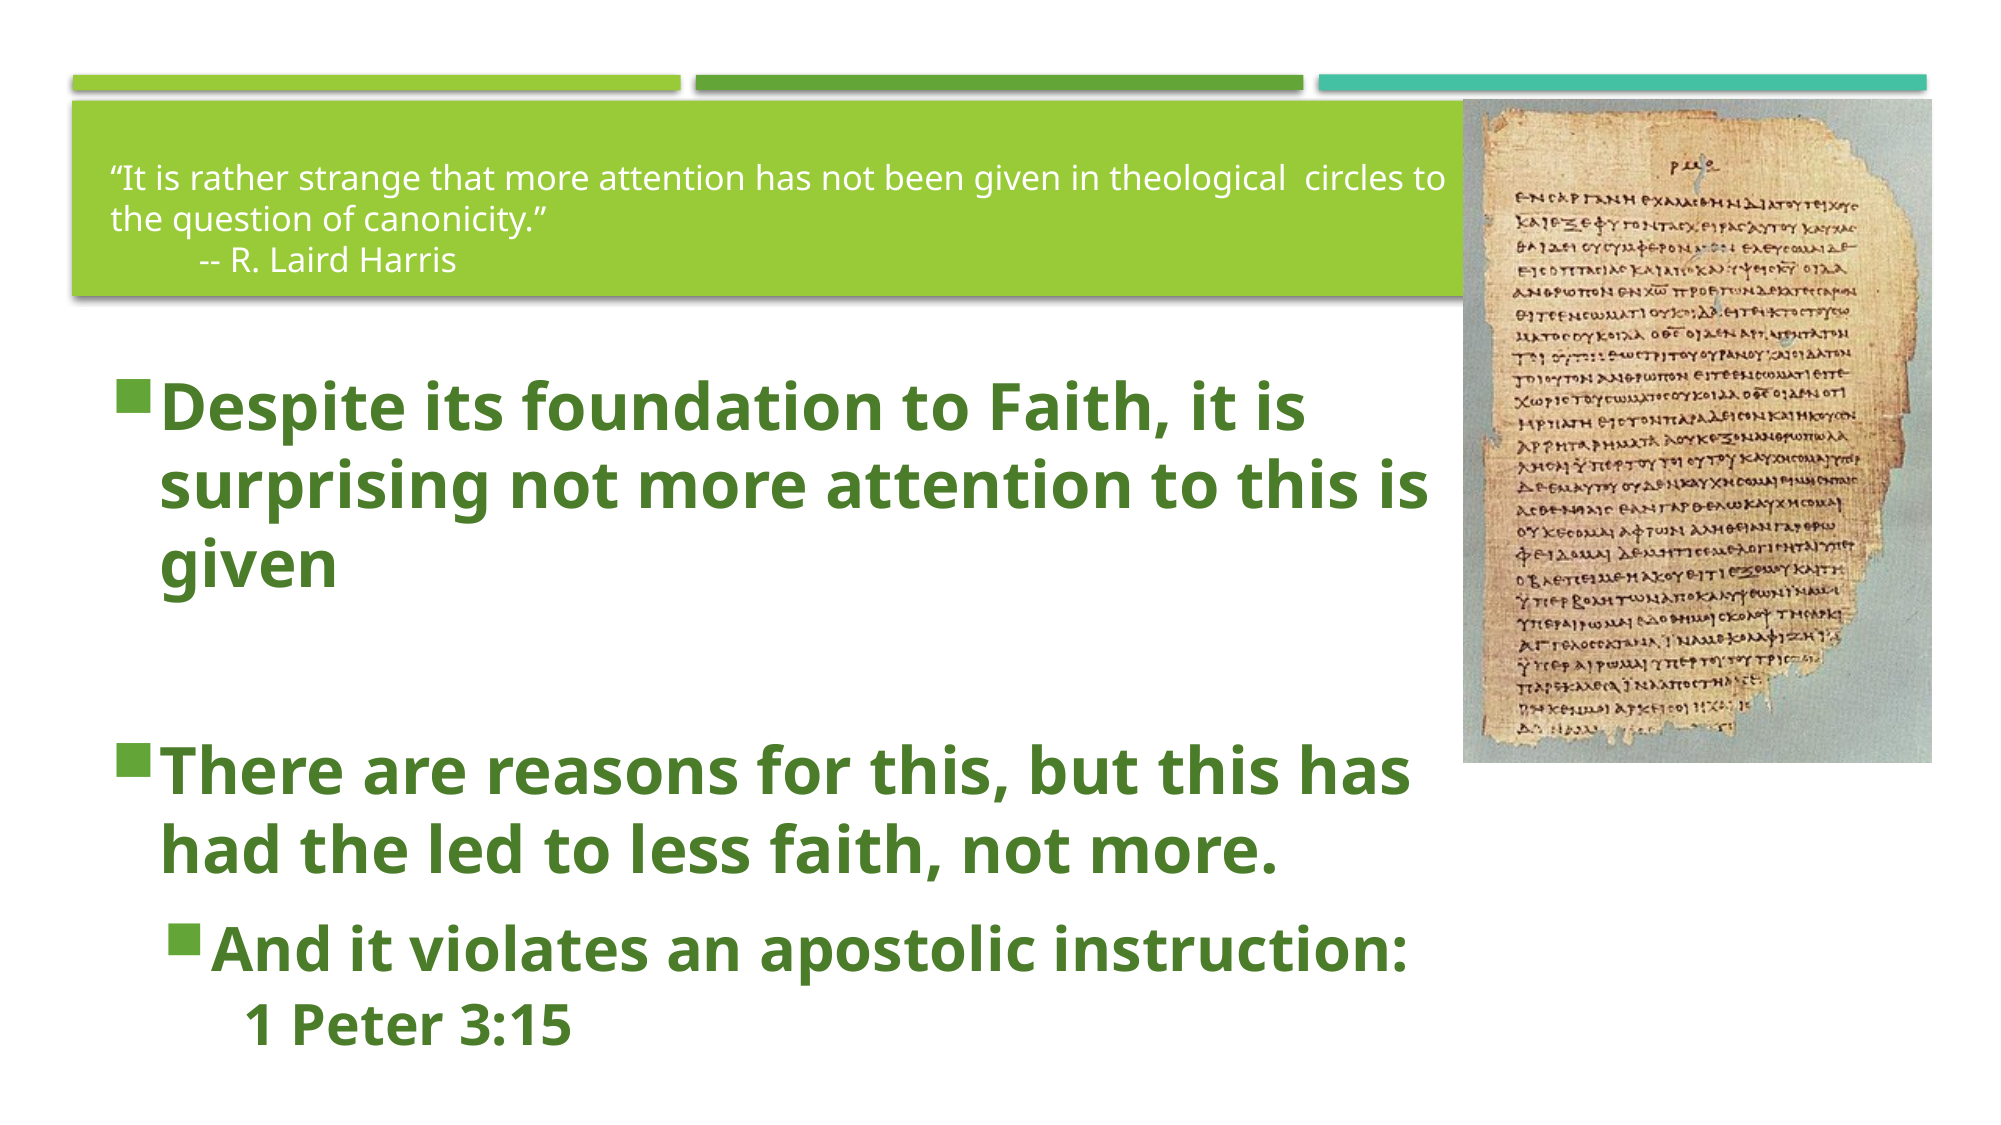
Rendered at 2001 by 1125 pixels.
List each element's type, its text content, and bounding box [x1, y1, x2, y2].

picture [1462, 99, 1933, 763]
list Despite its foundation to Faith, it is surprising not more attention to this is given There are reasons for this, but this has had the led to less faith, not more. And it violates an apostolic instruction: 1 Peter 3:15 [95, 357, 1488, 1071]
title “It is rather strange that more attention has not been given in theological circles to the question of canonicity.” -- R. Laird Harris [95, 120, 1456, 288]
